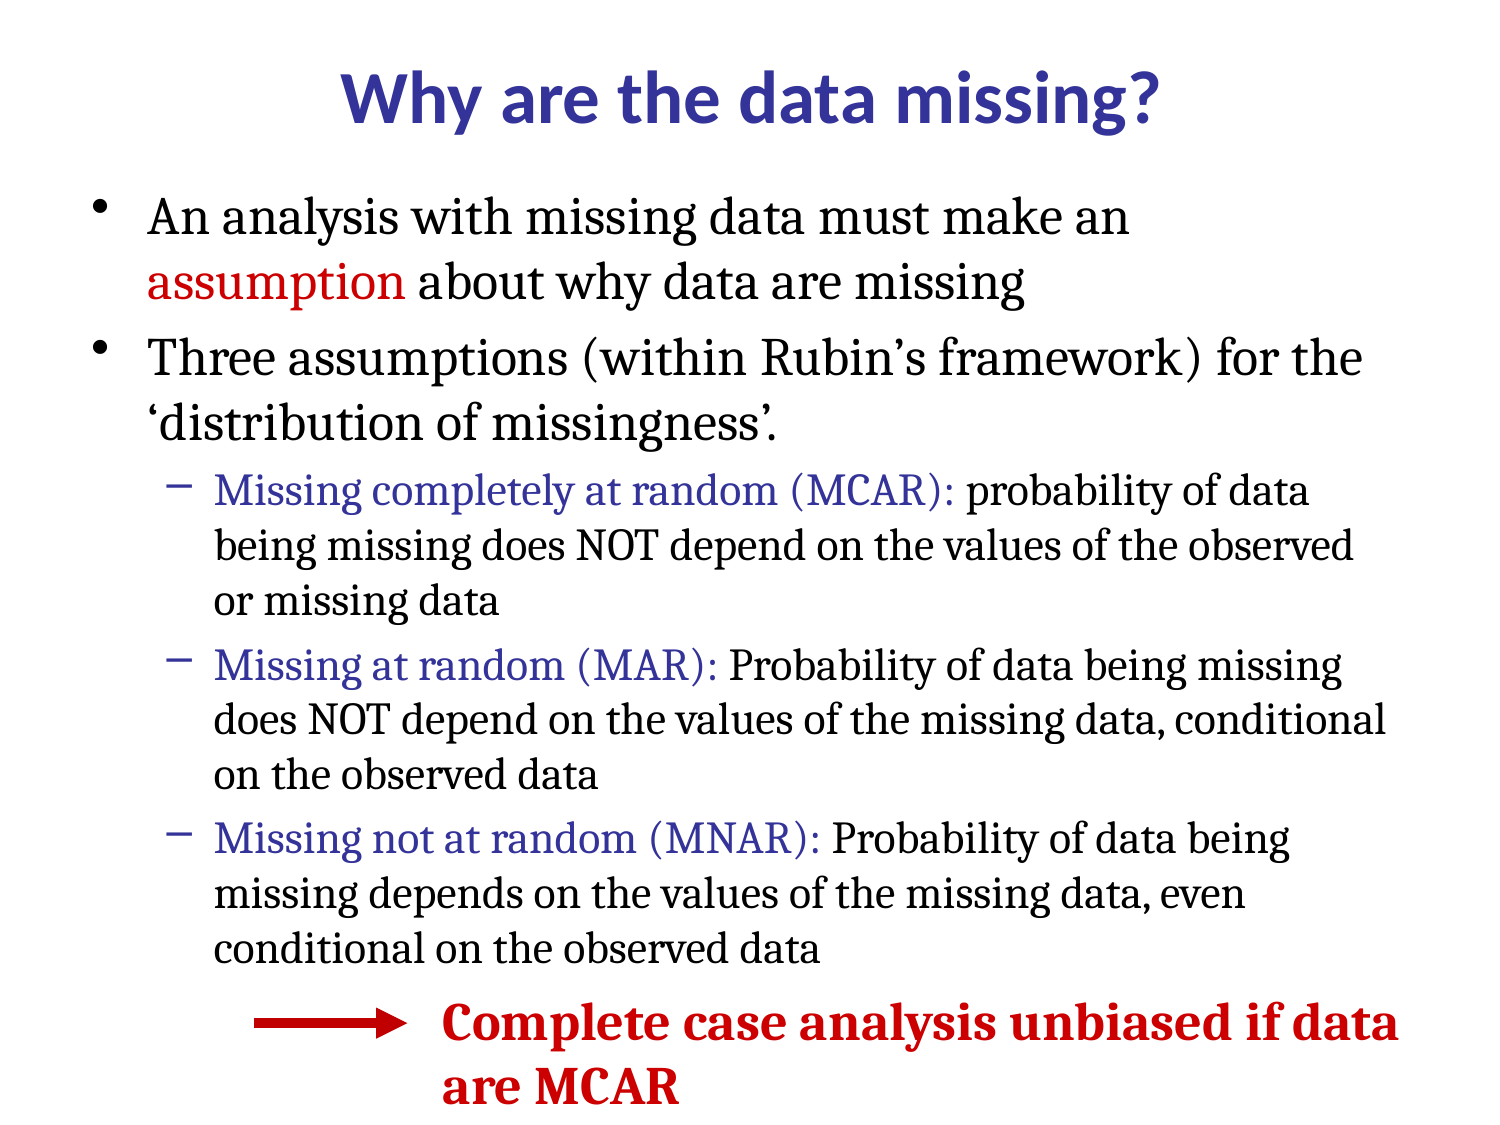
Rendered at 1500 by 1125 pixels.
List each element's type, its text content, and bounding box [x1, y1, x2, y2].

list An analysis with missing data must make an assumption about why data are missing Three assumptions (within Rubin’s framework) for the ‘distribution of missingness’. Missing completely at random (MCAR): probability of data being missing does NOT depend on the values of the observed or missing data Missing at random (MAR): Probability of data being missing does NOT depend on the values of the missing data, conditional on the observed data Missing not at random (MNAR): Probability of data being missing depends on the values of the missing data, even conditional on the observed data [76, 172, 1414, 916]
title Why are the data missing? [76, 0, 1427, 188]
text_box Complete case analysis unbiased if data are MCAR [428, 978, 1427, 1124]
